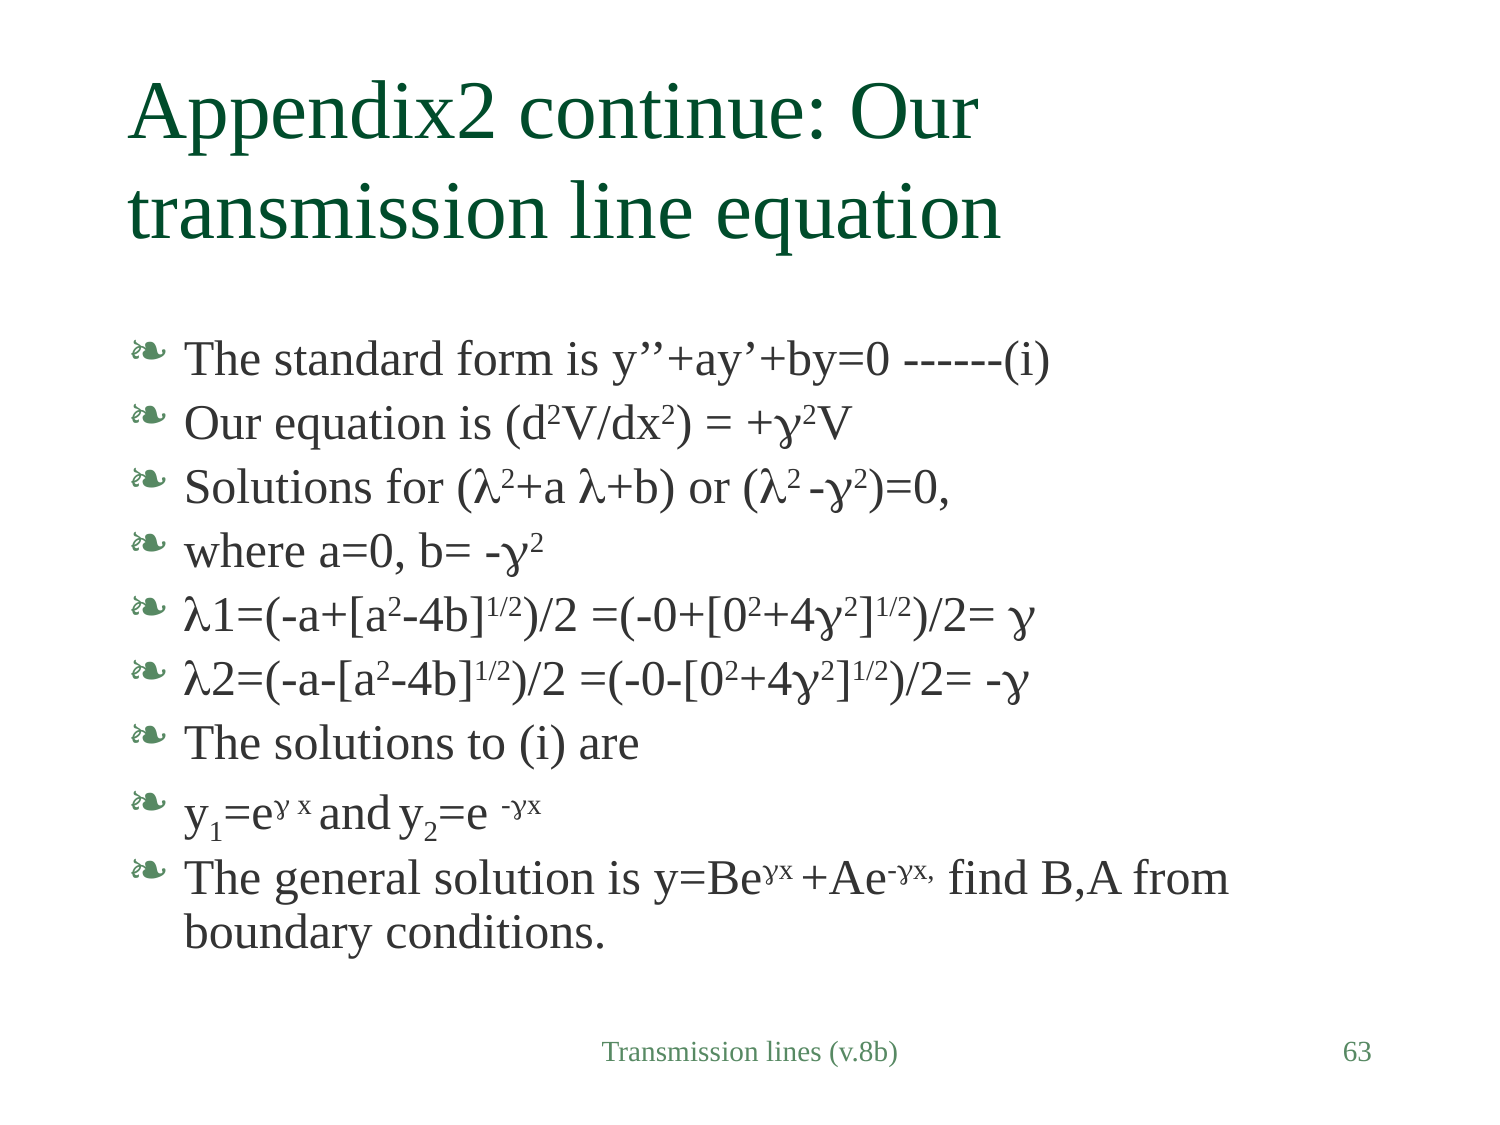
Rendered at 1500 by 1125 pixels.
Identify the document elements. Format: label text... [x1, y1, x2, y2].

title Appendix2 continue: Our transmission line equation [112, 75, 1388, 263]
list The standard form is y’’+ay’+by=0 ------(i) Our equation is (d2V/dx2) = +2V Solutions for (2+a +b) or (2 -2)=0, where a=0, b= -2 1=(-a+[a2-4b]1/2)/2 =(-0+[02+42]1/2)/2=  2=(-a-[a2-4b]1/2)/2 =(-0-[02+42]1/2)/2= - The solutions to (i) are y1=e x and y2=e -x The general solution is y=Bex +Ae-x, find B,A from boundary conditions. [112, 324, 1388, 1000]
footer Transmission lines (v.8b) [512, 1025, 988, 1100]
slide_number 63 [1074, 1025, 1388, 1100]
